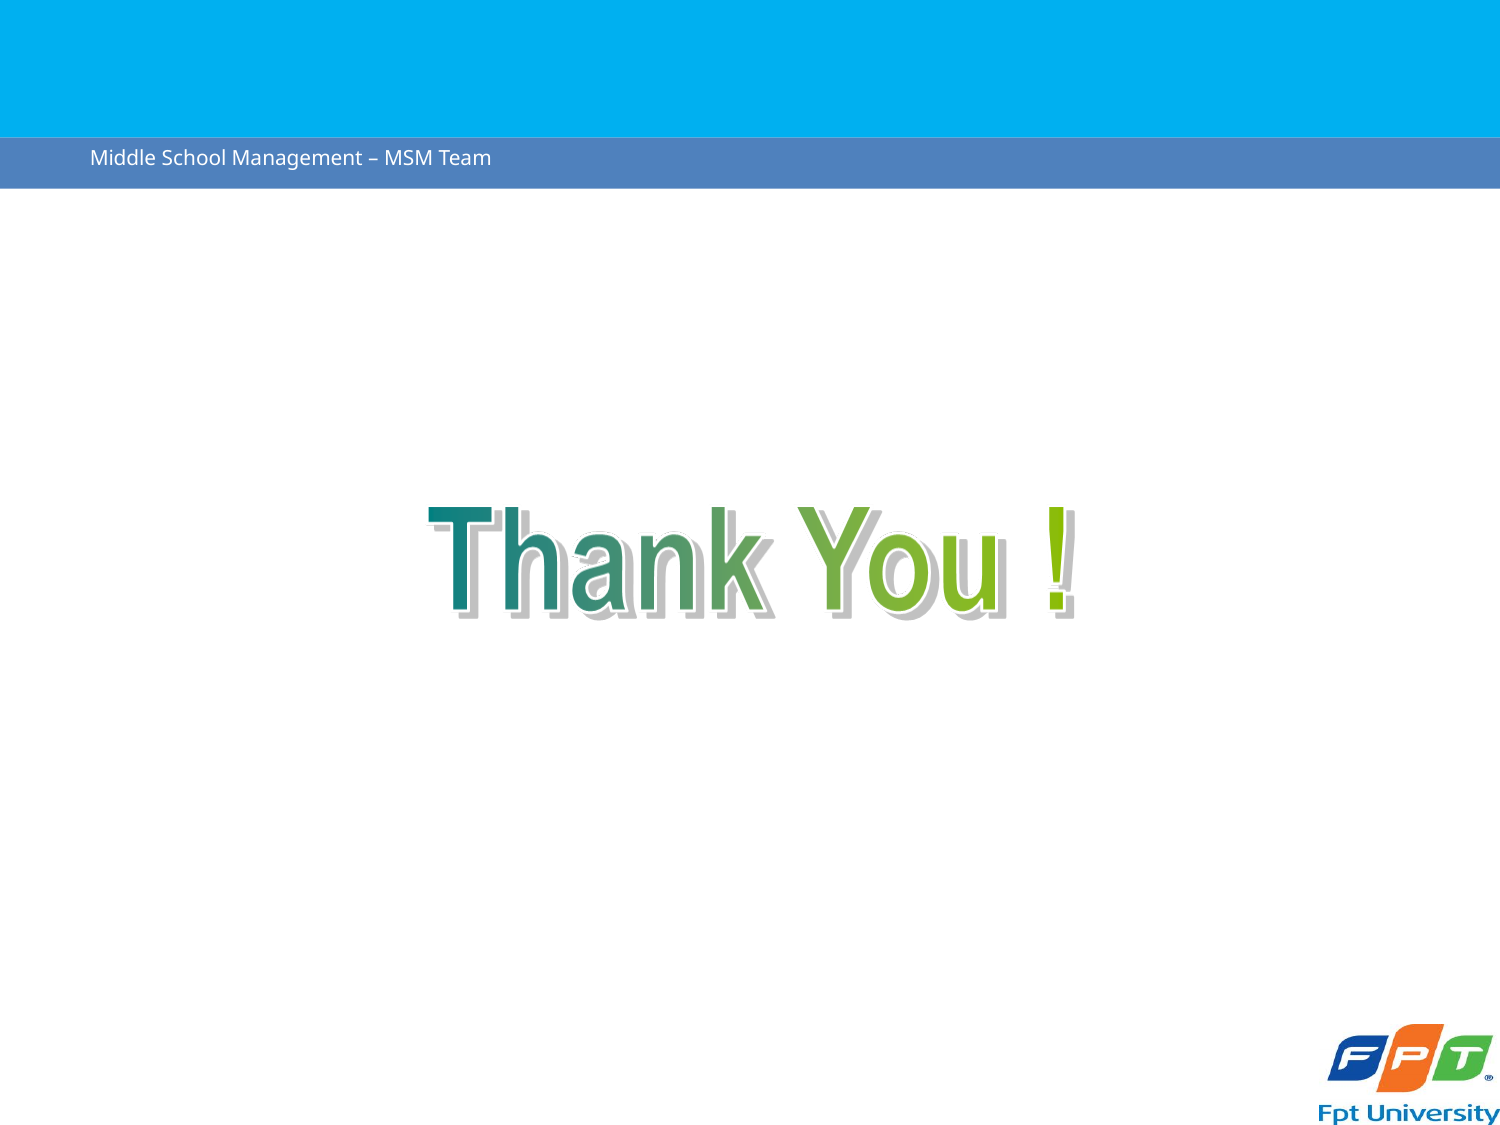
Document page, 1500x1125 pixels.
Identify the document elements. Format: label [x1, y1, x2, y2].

picture [424, 503, 1076, 621]
picture [1319, 1024, 1500, 1125]
